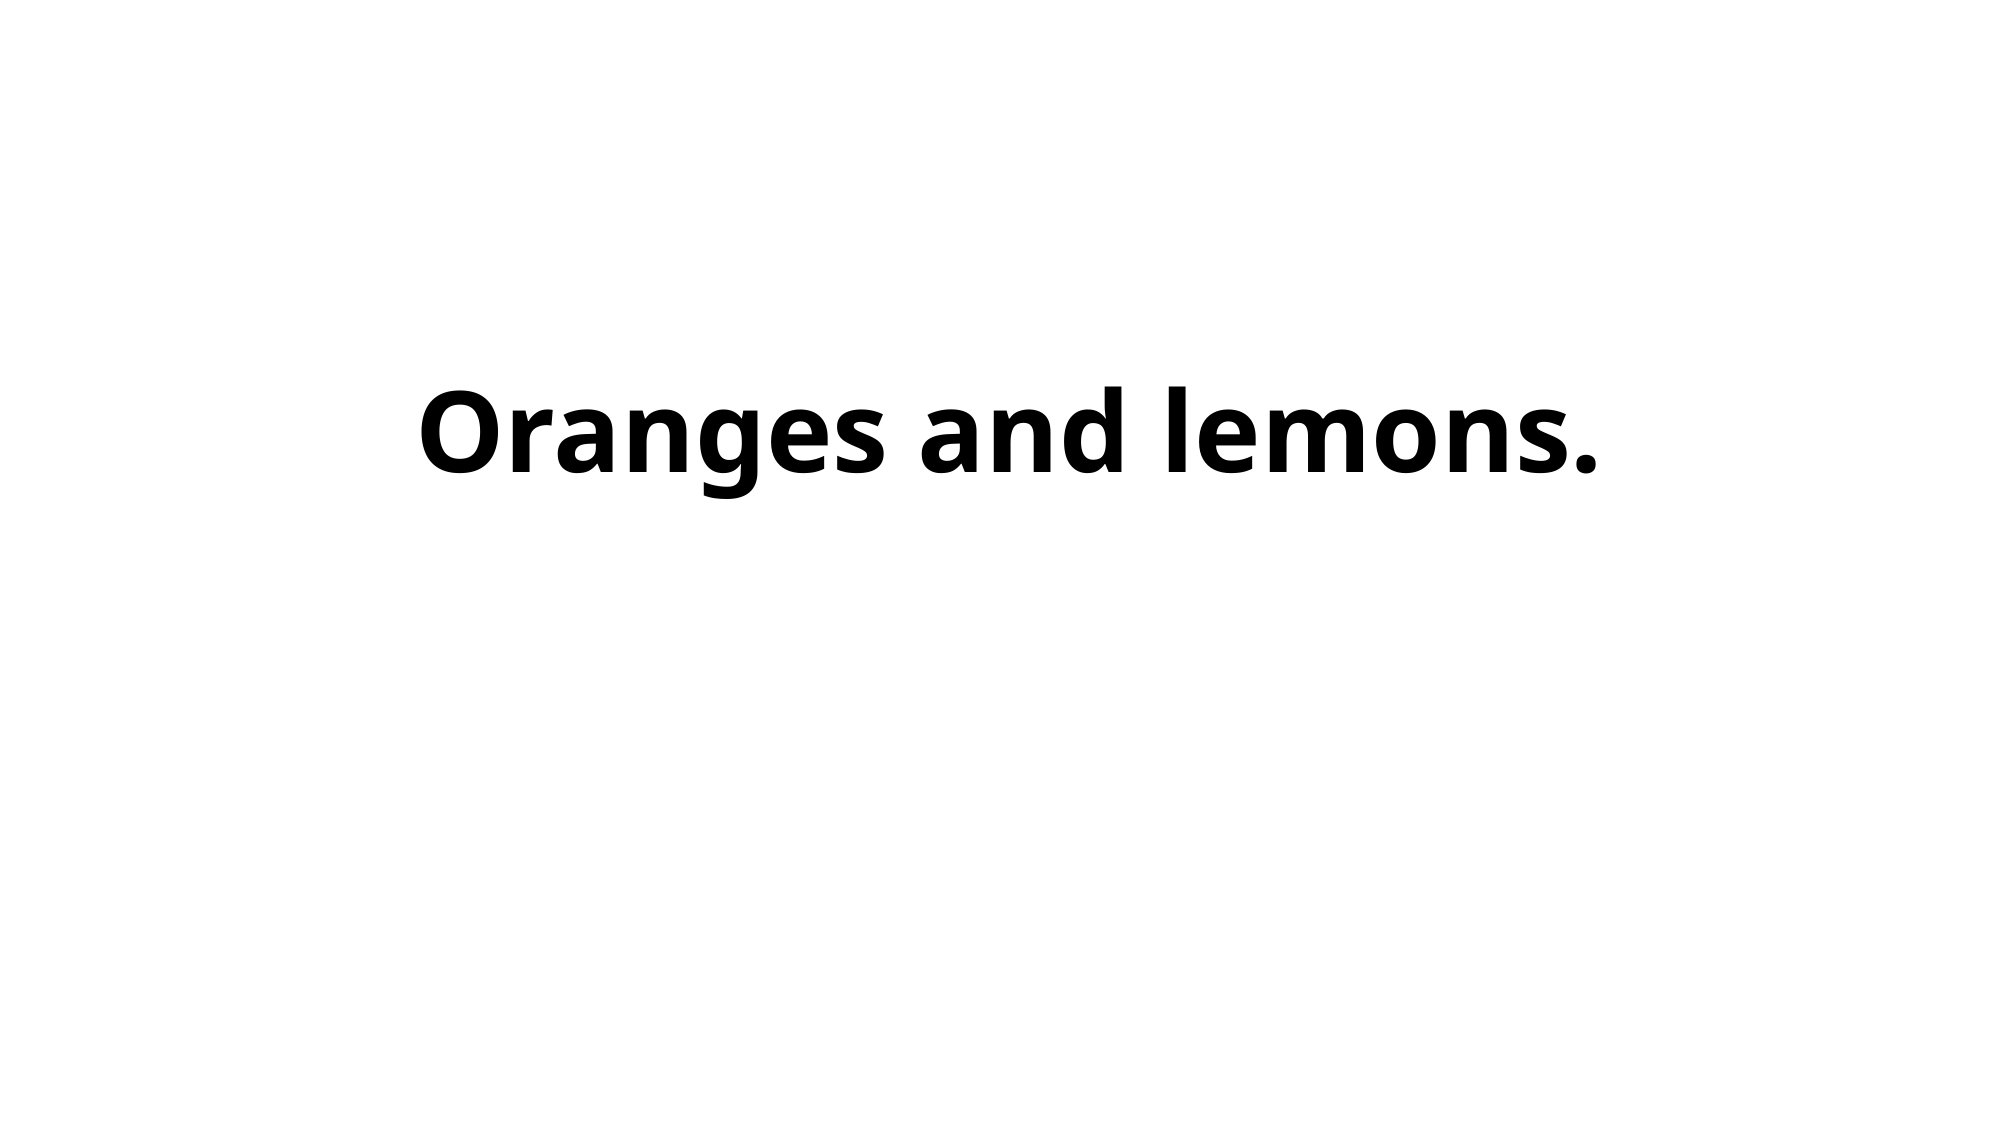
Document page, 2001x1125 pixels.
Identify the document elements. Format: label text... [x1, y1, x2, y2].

text_box Oranges and lemons. [65, 353, 1944, 503]
